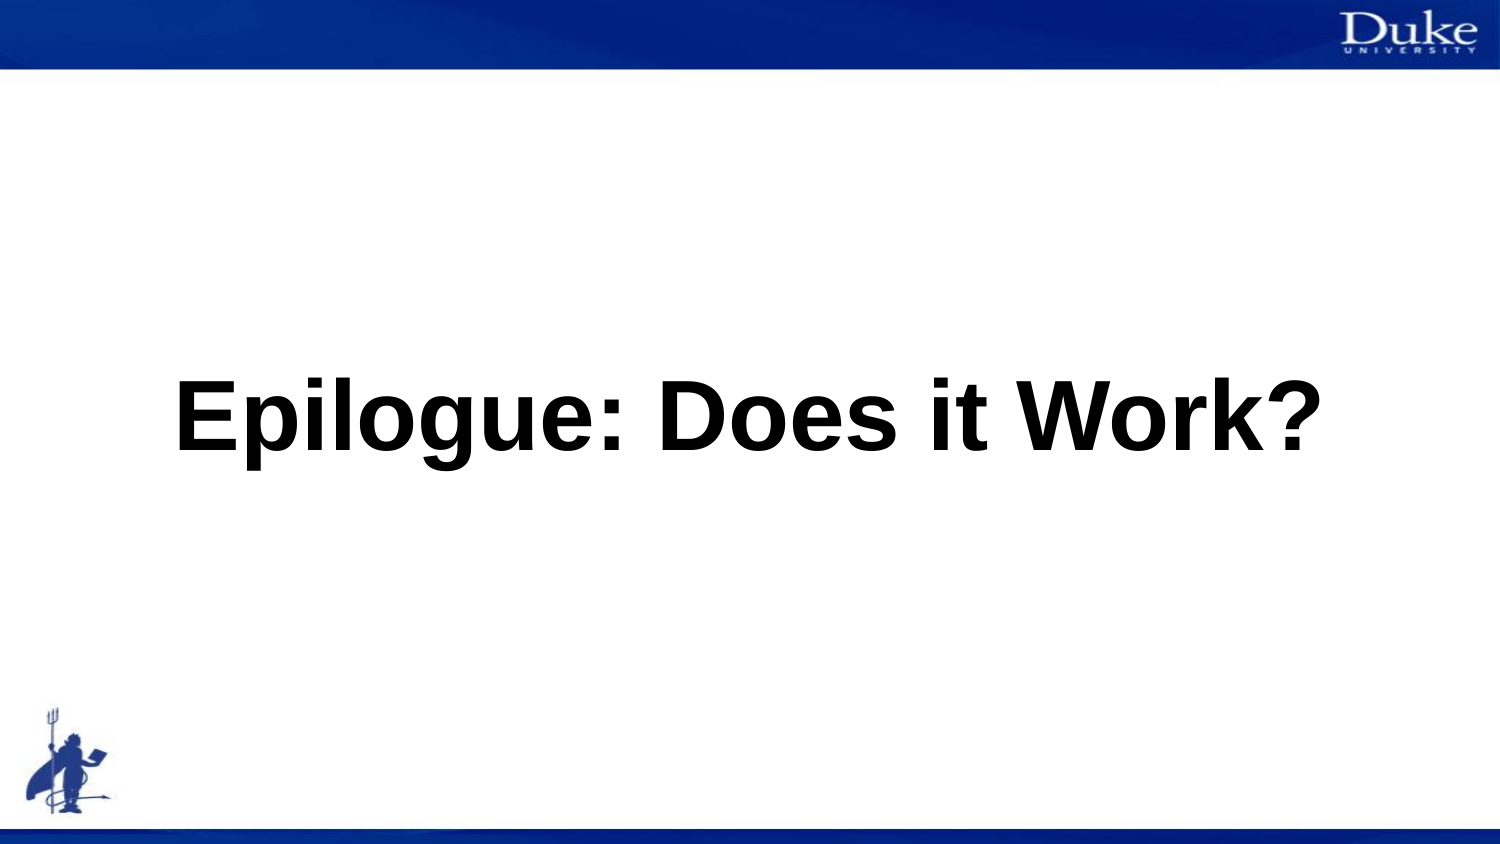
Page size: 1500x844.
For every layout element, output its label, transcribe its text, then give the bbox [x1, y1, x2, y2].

picture [0, 0, 1500, 844]
title Epilogue: Does it Work? [75, 344, 1425, 486]
